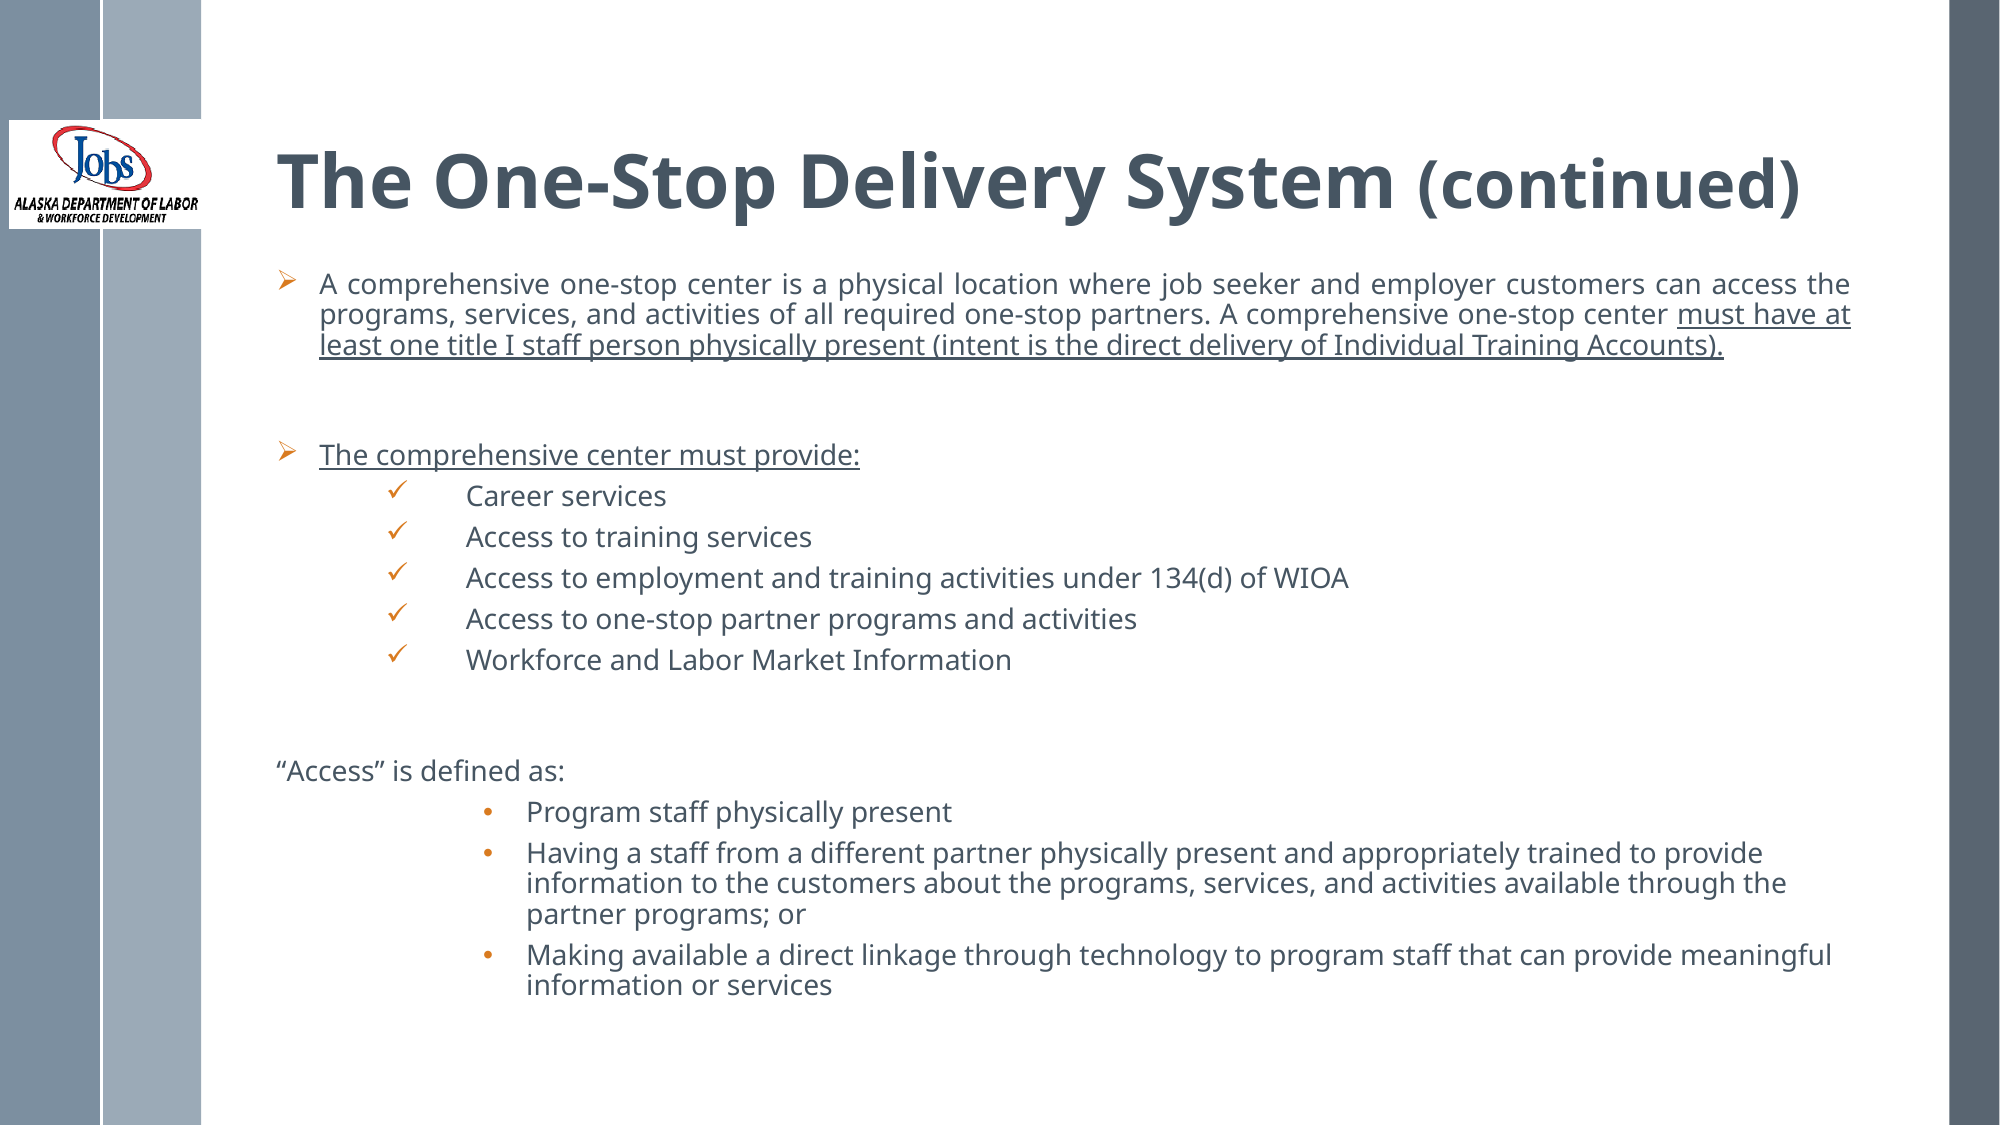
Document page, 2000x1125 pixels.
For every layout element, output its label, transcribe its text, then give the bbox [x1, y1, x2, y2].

title The One-Stop Delivery System (continued) [261, 29, 1867, 233]
list A comprehensive one-stop center is a physical location where job seeker and employer customers can access the programs, services, and activities of all required one-stop partners. A comprehensive one-stop center must have at least one title I staff person physically present (intent is the direct delivery of Individual Training Accounts). The comprehensive center must provide: Career services Access to training services Access to employment and training activities under 134(d) of WIOA Access to one-stop partner programs and activities Workforce and Labor Market Information “Access” is defined as: Program staff physically present Having a staff from a different partner physically present and appropriately trained to provide information to the customers about the programs, services, and activities available through the partner programs; or Making available a direct linkage through technology to program staff that can provide meaningful information or services [261, 262, 1867, 1013]
picture [9, 120, 202, 229]
